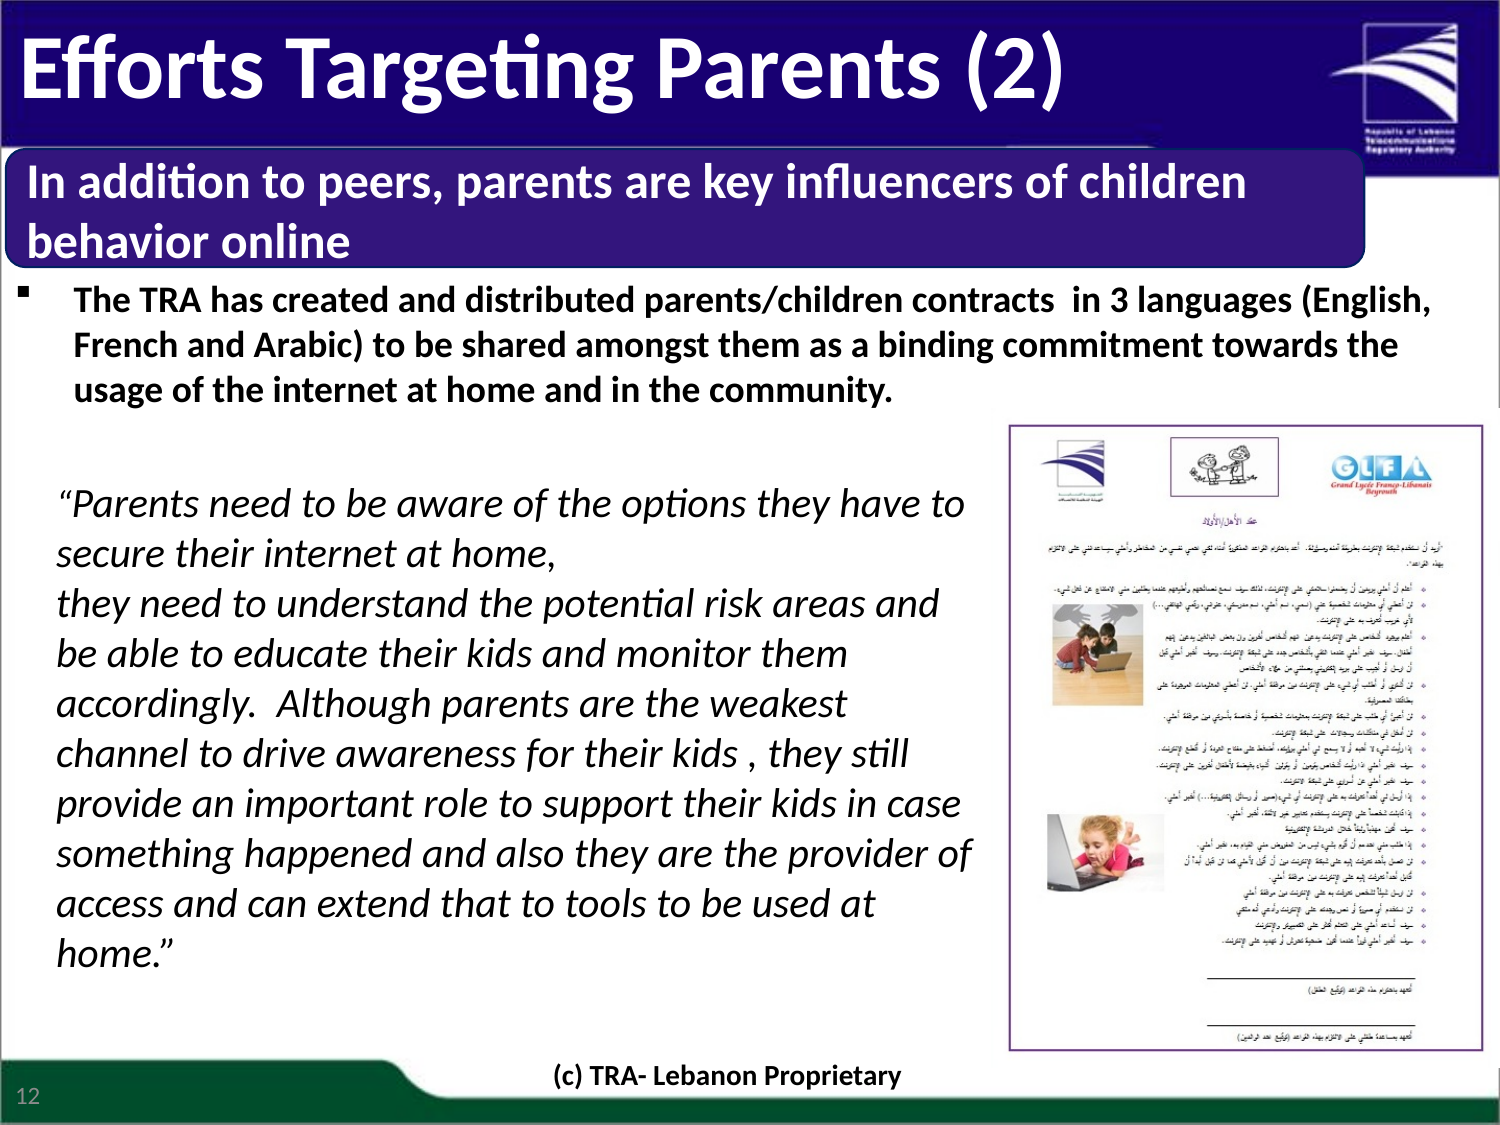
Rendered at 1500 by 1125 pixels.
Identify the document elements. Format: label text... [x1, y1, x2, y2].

text_box “Parents need to be aware of the options they have to secure their internet at home, they need to understand the potential risk areas and be able to educate their kids and monitor them accordingly. Although parents are the weakest channel to drive awareness for their kids , they still provide an important role to support their kids in case something happened and also they are the provider of access and can extend that to tools to be used at home.” [41, 467, 986, 983]
text_box In addition to peers, parents are key influencers of children behavior online [3, 146, 1367, 267]
text_box Efforts Targeting Parents (2) [4, 0, 1365, 125]
picture [0, 408, 1500, 1125]
footer (c) TRA- Lebanon Proprietary [490, 1023, 966, 1125]
text_box The TRA has created and distributed parents/children contracts in 3 languages (English, French and Arabic) to be shared amongst them as a binding commitment towards the usage of the internet at home and in the community. [0, 267, 1500, 417]
slide_number 12 [0, 1065, 350, 1125]
picture [0, 0, 1500, 267]
